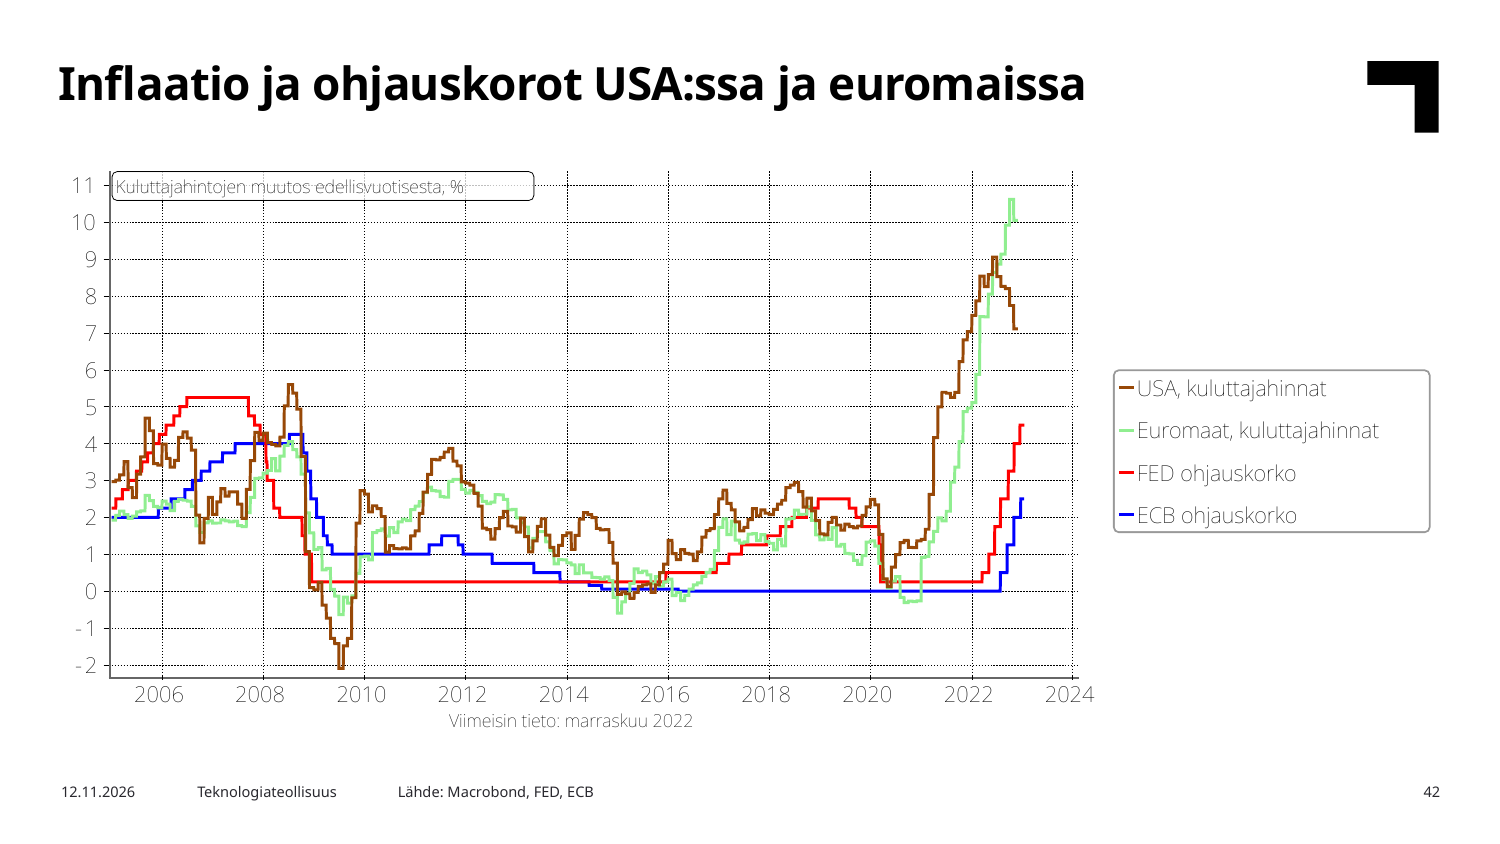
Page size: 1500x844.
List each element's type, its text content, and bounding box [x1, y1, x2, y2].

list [62, 162, 1439, 745]
slide_number 42 [1313, 775, 1456, 803]
list Inflaatio ja ohjauskorot USA:ssa ja euromaissa [41, 46, 1353, 114]
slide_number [46, 775, 182, 803]
list Lähde: Macrobond, FED, ECB [382, 775, 871, 803]
footer Teknologiateollisuus [182, 775, 382, 803]
